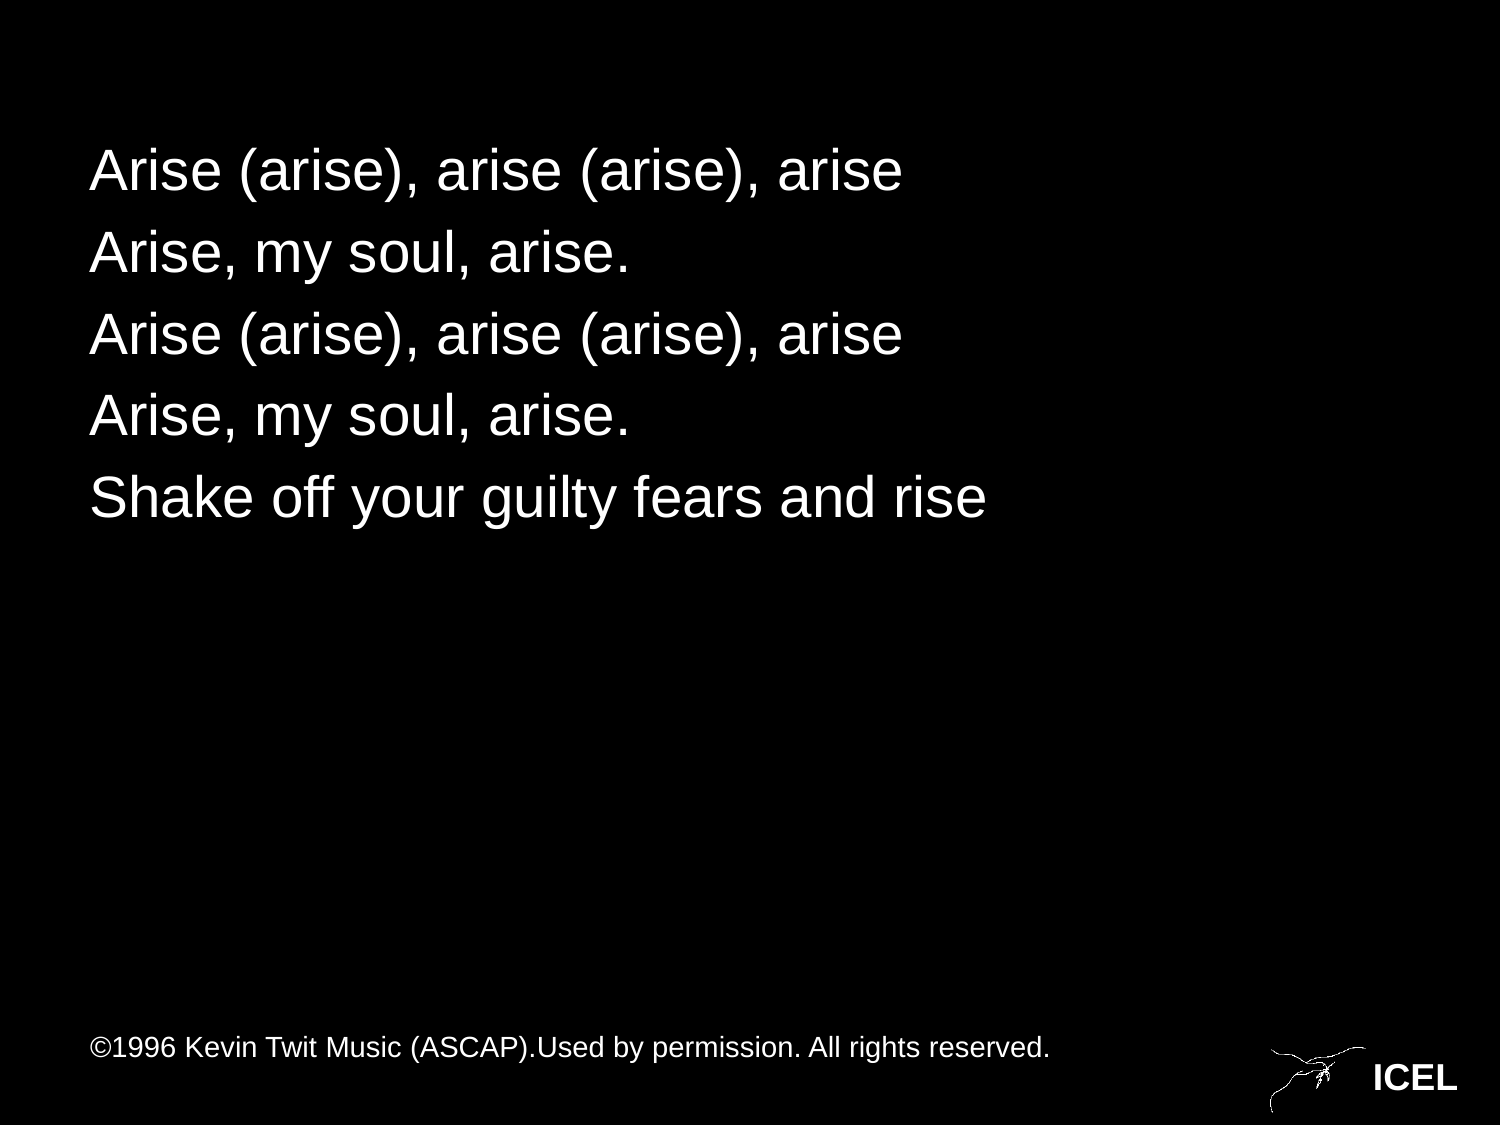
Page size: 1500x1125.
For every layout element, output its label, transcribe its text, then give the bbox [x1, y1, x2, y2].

list Arise (arise), arise (arise), arise Arise, my soul, arise. Arise (arise), arise (arise), arise Arise, my soul, arise. Shake off your guilty fears and rise [75, 125, 1425, 1020]
picture [1269, 1071, 1366, 1113]
text_box ©1996 Kevin Twit Music (ASCAP).Used by permission. All rights reserved. [74, 1020, 1425, 1071]
